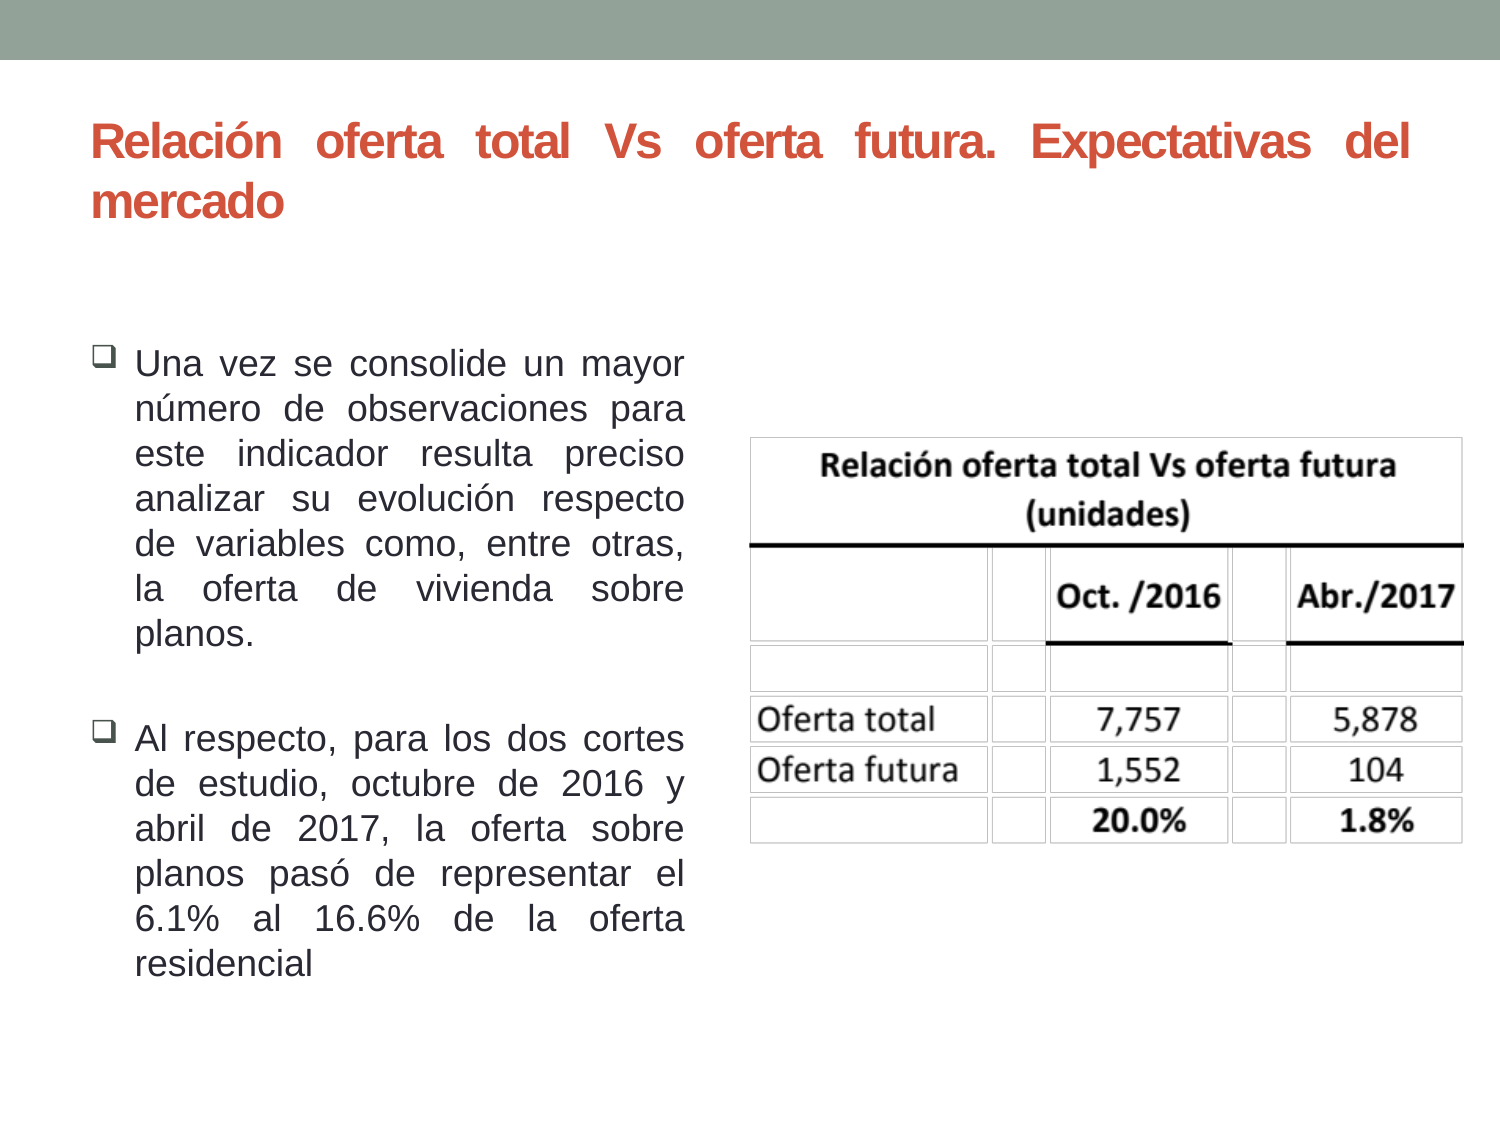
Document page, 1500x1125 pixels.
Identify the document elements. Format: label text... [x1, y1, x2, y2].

picture [748, 435, 1465, 845]
title Relación oferta total Vs oferta futura. Expectativas del mercado [75, 87, 1425, 250]
list Una vez se consolide un mayor número de observaciones para este indicador resulta preciso analizar su evolución respecto de variables como, entre otras, la oferta de vivienda sobre planos. Al respecto, para los dos cortes de estudio, octubre de 2016 y abril de 2017, la oferta sobre planos pasó de representar el 6.1% al 16.6% de la oferta residencial [75, 274, 700, 1049]
